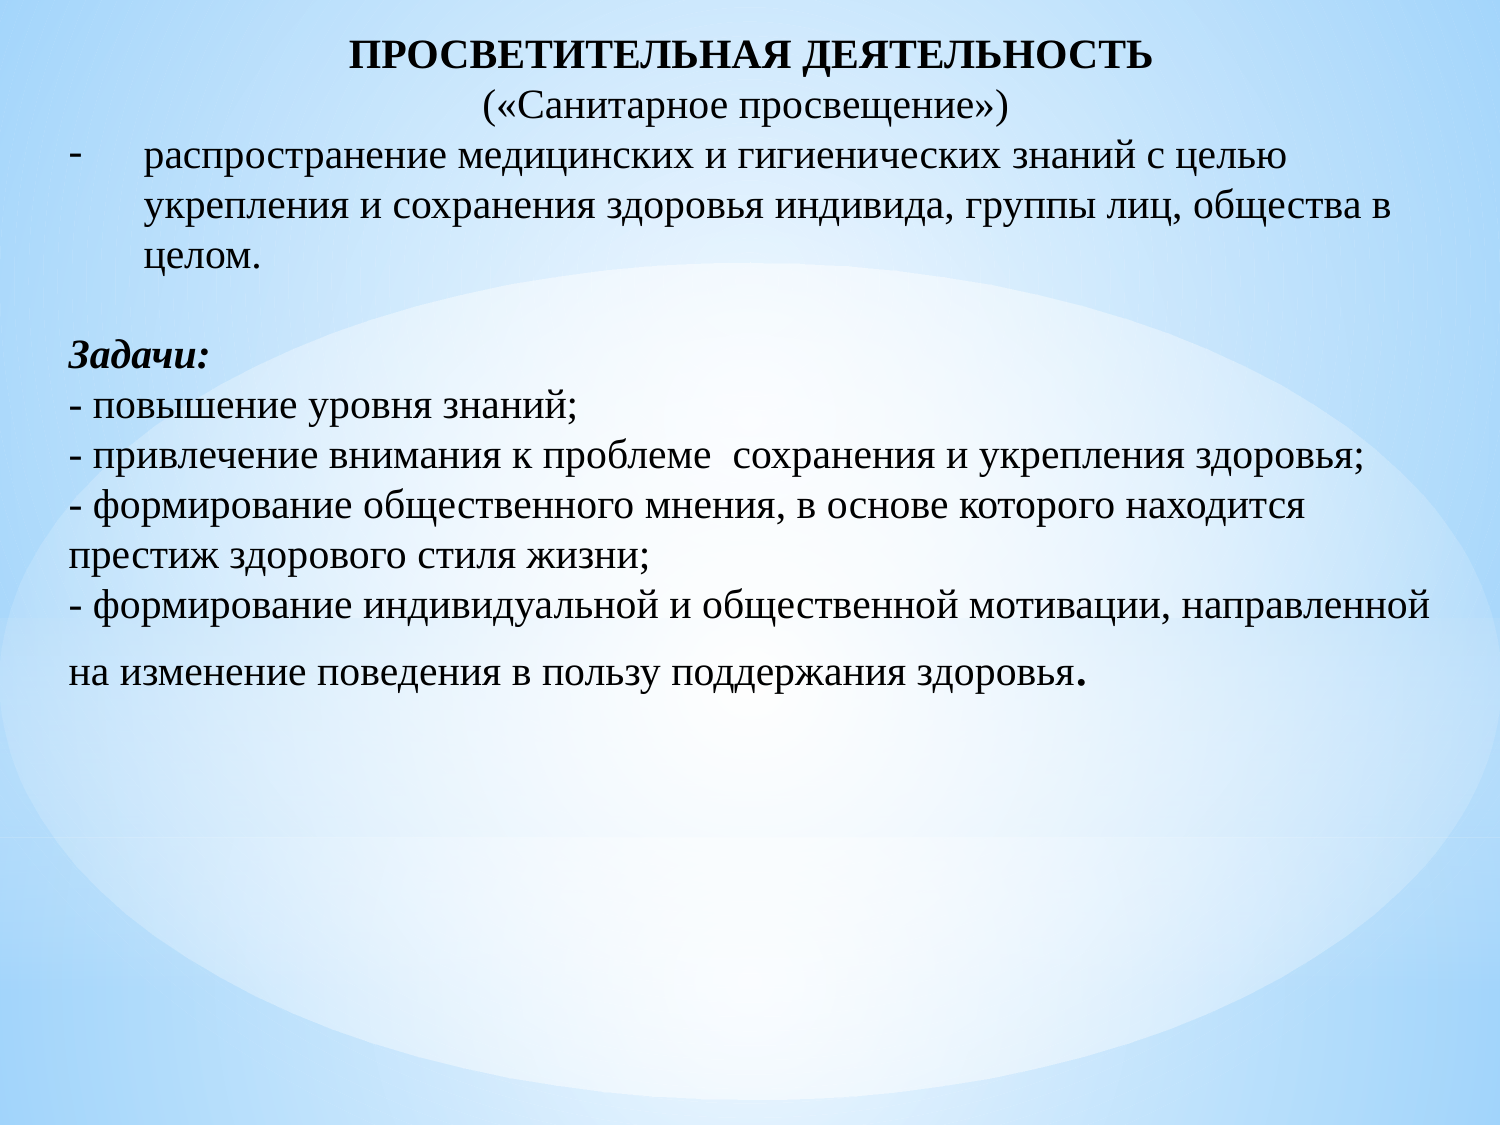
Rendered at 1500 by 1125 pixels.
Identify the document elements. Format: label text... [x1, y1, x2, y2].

text_box ПРОСВЕТИТЕЛЬНАЯ ДЕЯТЕЛЬНОСТЬ («Санитарное просвещение») распространение медицинских и гигиенических знаний с целью укрепления и сохранения здоровья индивида, группы лиц, общества в целом. Задачи: - повышение уровня знаний; - привлечение внимания к проблеме сохранения и укрепления здоровья; - формирование общественного мнения, в основе которого находится престиж здорового стиля жизни; - формирование индивидуальной и общественной мотивации, направленной на изменение поведения в пользу поддержания здоровья. [53, 19, 1460, 1115]
